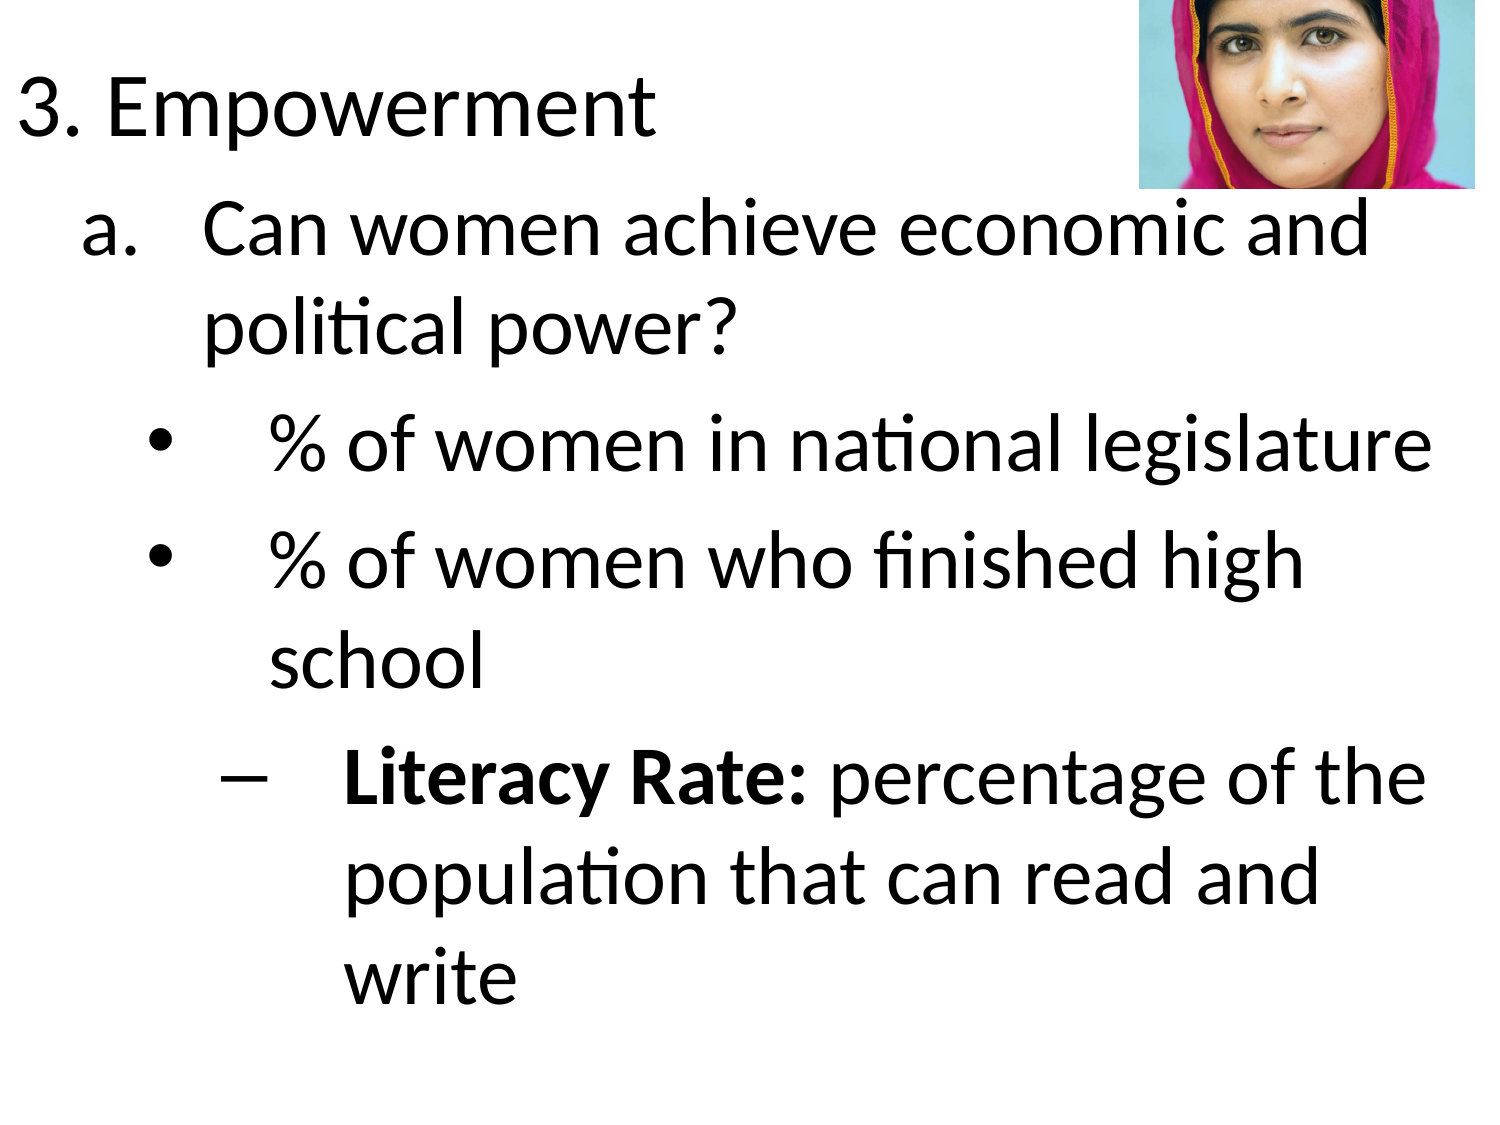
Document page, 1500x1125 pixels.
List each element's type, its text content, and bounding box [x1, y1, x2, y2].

picture [1138, 0, 1476, 190]
list 3. Empowerment Can women achieve economic and political power? % of women in national legislature % of women who finished high school Literacy Rate: percentage of the population that can read and write [0, 37, 1500, 1077]
